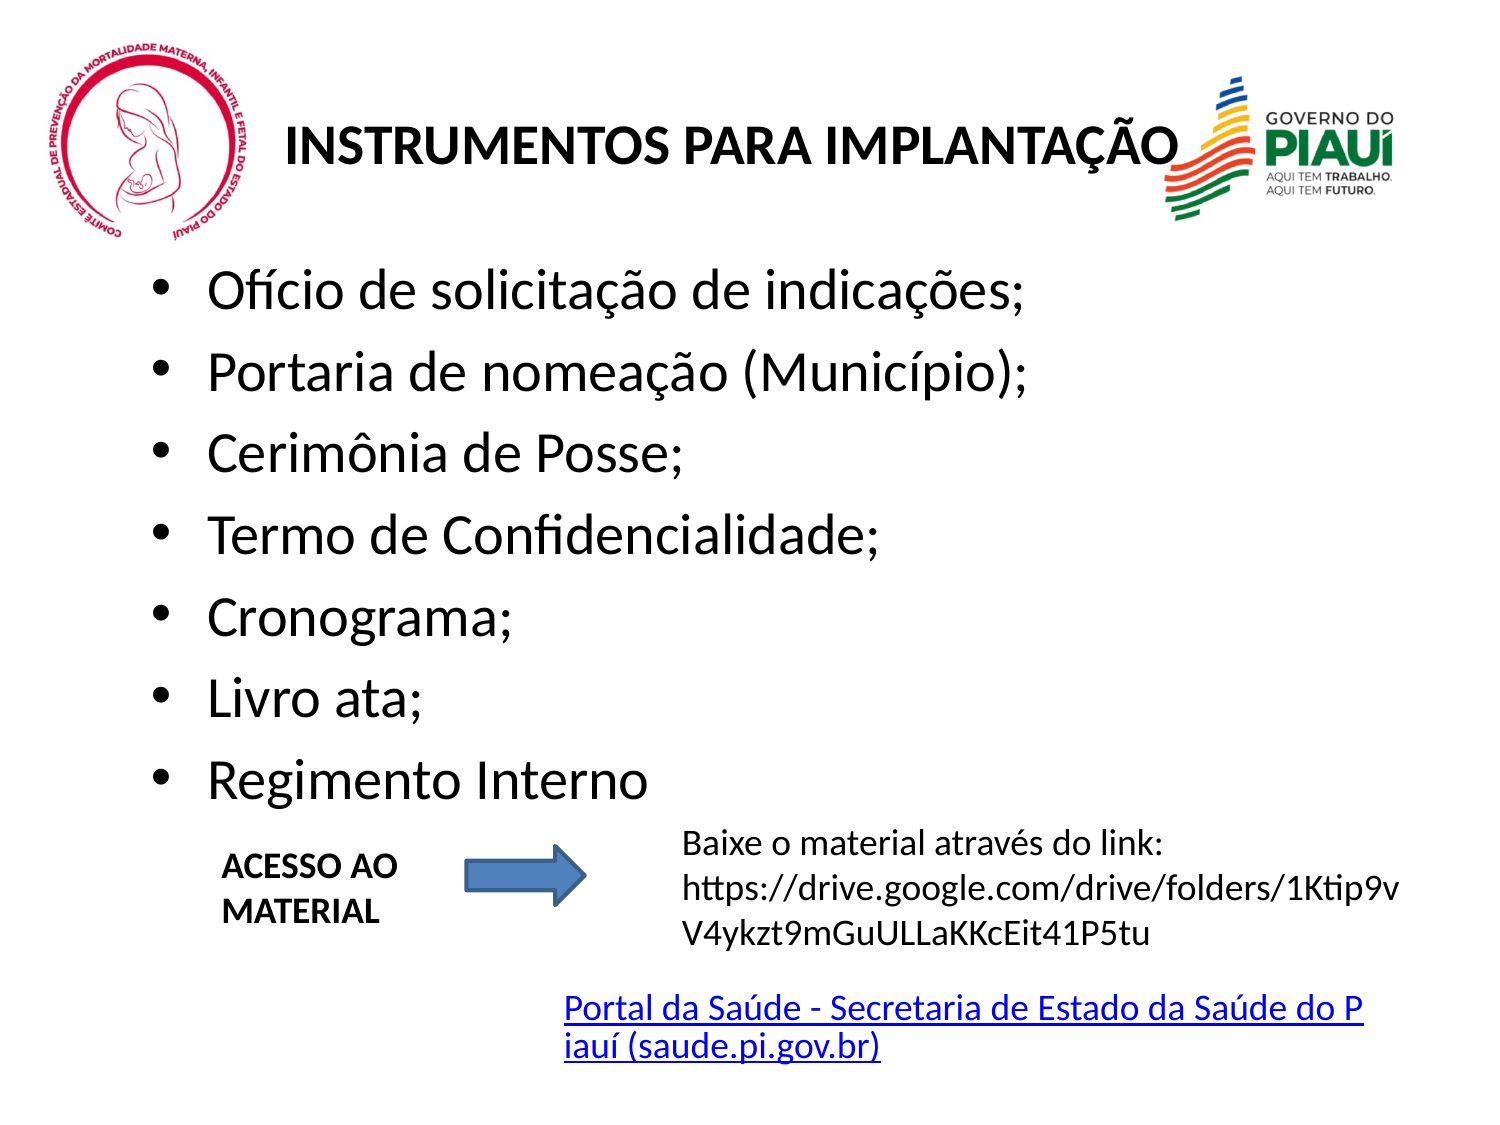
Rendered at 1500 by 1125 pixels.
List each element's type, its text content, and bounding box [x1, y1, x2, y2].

picture [1139, 30, 1453, 279]
title INSTRUMENTOS PARA IMPLANTAÇÃO [264, 64, 1134, 220]
text_box [464, 844, 587, 907]
text_box Baixe o material através do link: https://drive.google.com/drive/folders/1Ktip9vV4ykzt9mGuULLaKKcEit41P5tu [667, 810, 1418, 961]
text_box ACESSO AO MATERIAL [206, 834, 538, 939]
text_box Portal da Saúde - Secretaria de Estado da Saúde do Piauí (saude.pi.gov.br) [549, 976, 1382, 1036]
picture [41, 30, 255, 245]
list Ofício de solicitação de indicações; Portaria de nomeação (Município); Cerimônia de Posse; Termo de Confidencialidade; Cronograma; Livro ata; Regimento Interno [135, 243, 1415, 986]
